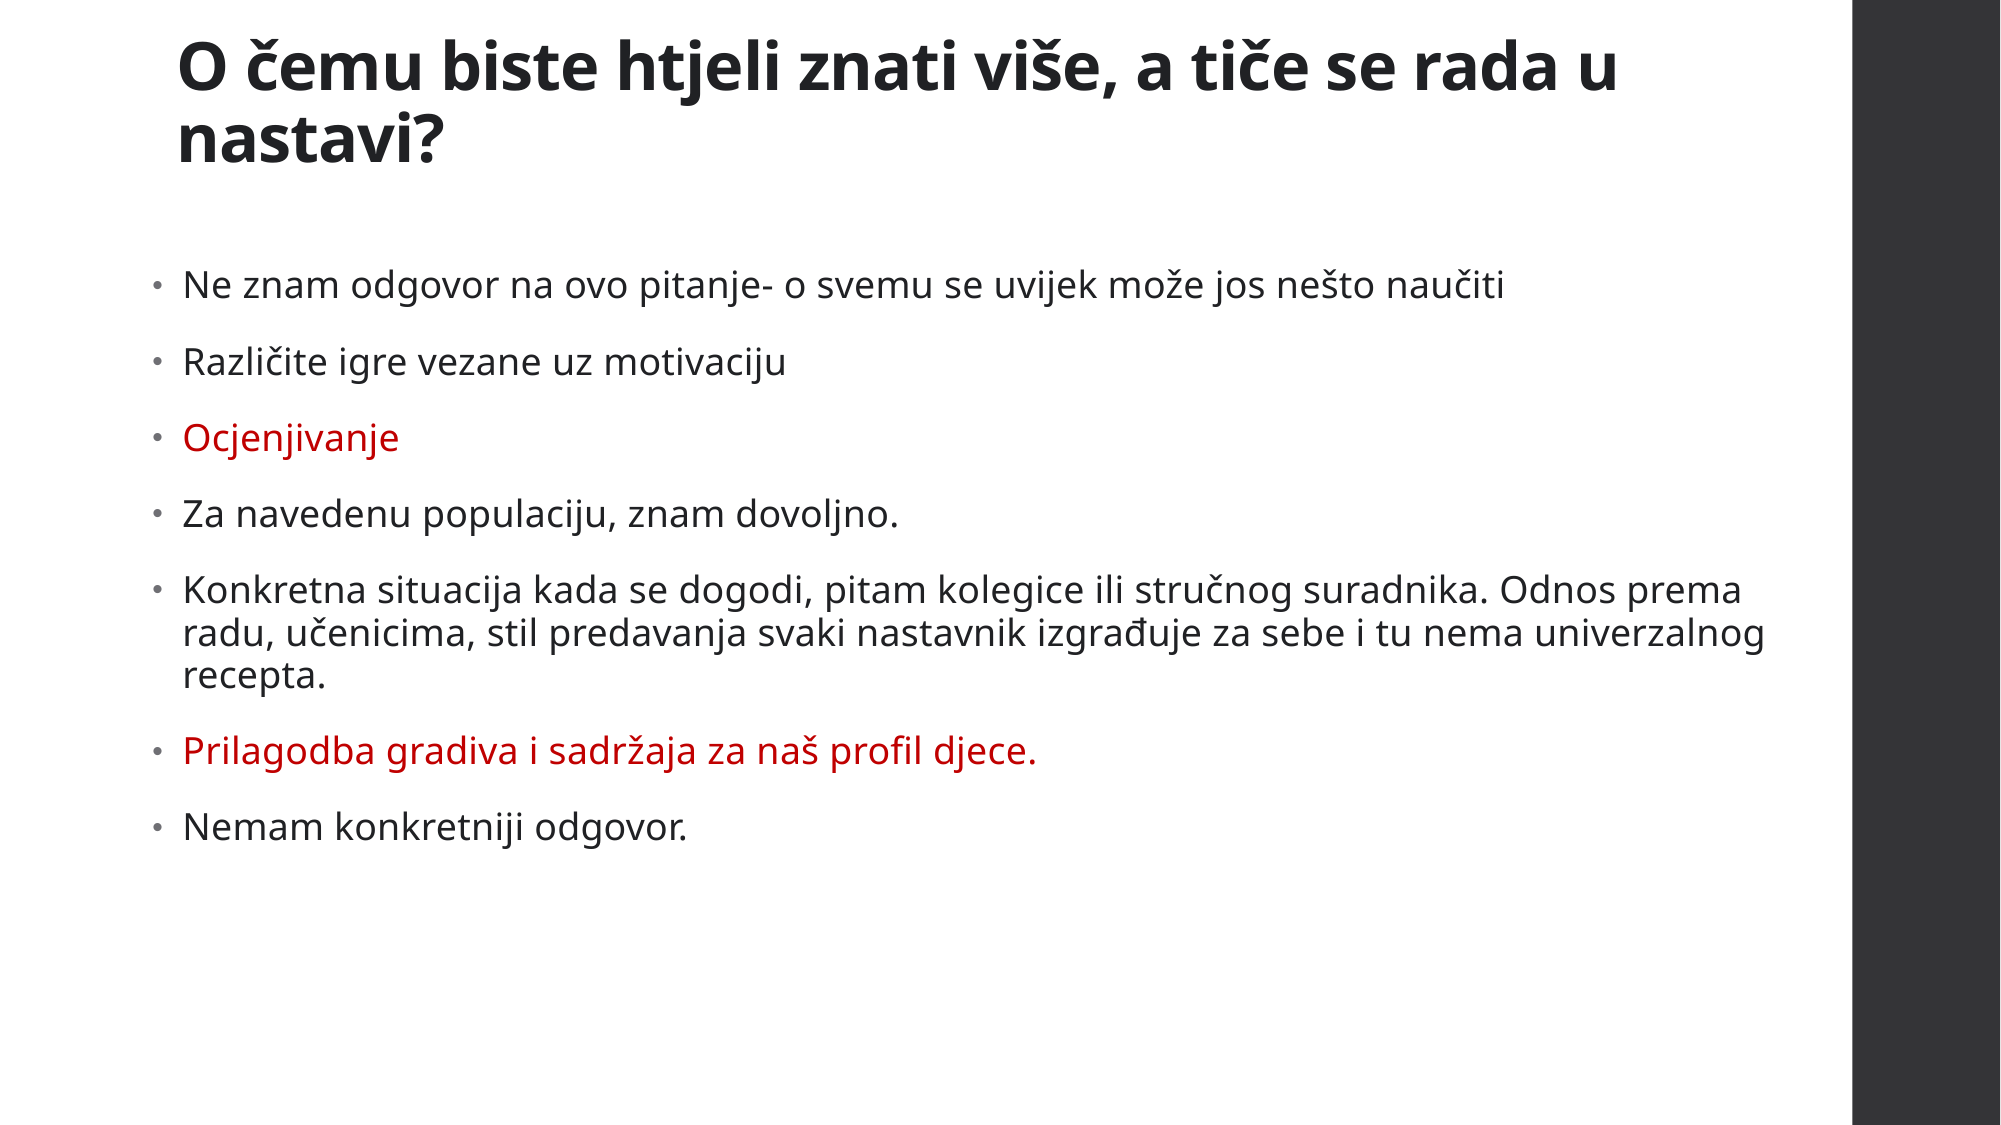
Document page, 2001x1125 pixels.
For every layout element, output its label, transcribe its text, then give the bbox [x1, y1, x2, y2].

title O čemu biste htjeli znati više, a tiče se rada u nastavi? [161, 0, 1887, 185]
list Ne znam odgovor na ovo pitanje- o svemu se uvijek može jos nešto naučiti Različite igre vezane uz motivaciju Ocjenjivanje Za navedenu populaciju, znam dovoljno. Konkretna situacija kada se dogodi, pitam kolegice ili stručnog suradnika. Odnos prema radu, učenicima, stil predavanja svaki nastavnik izgrađuje za sebe i tu nema univerzalnog recepta. Prilagodba gradiva i sadržaja za naš profil djece. Nemam konkretniji odgovor. [137, 257, 1863, 1104]
